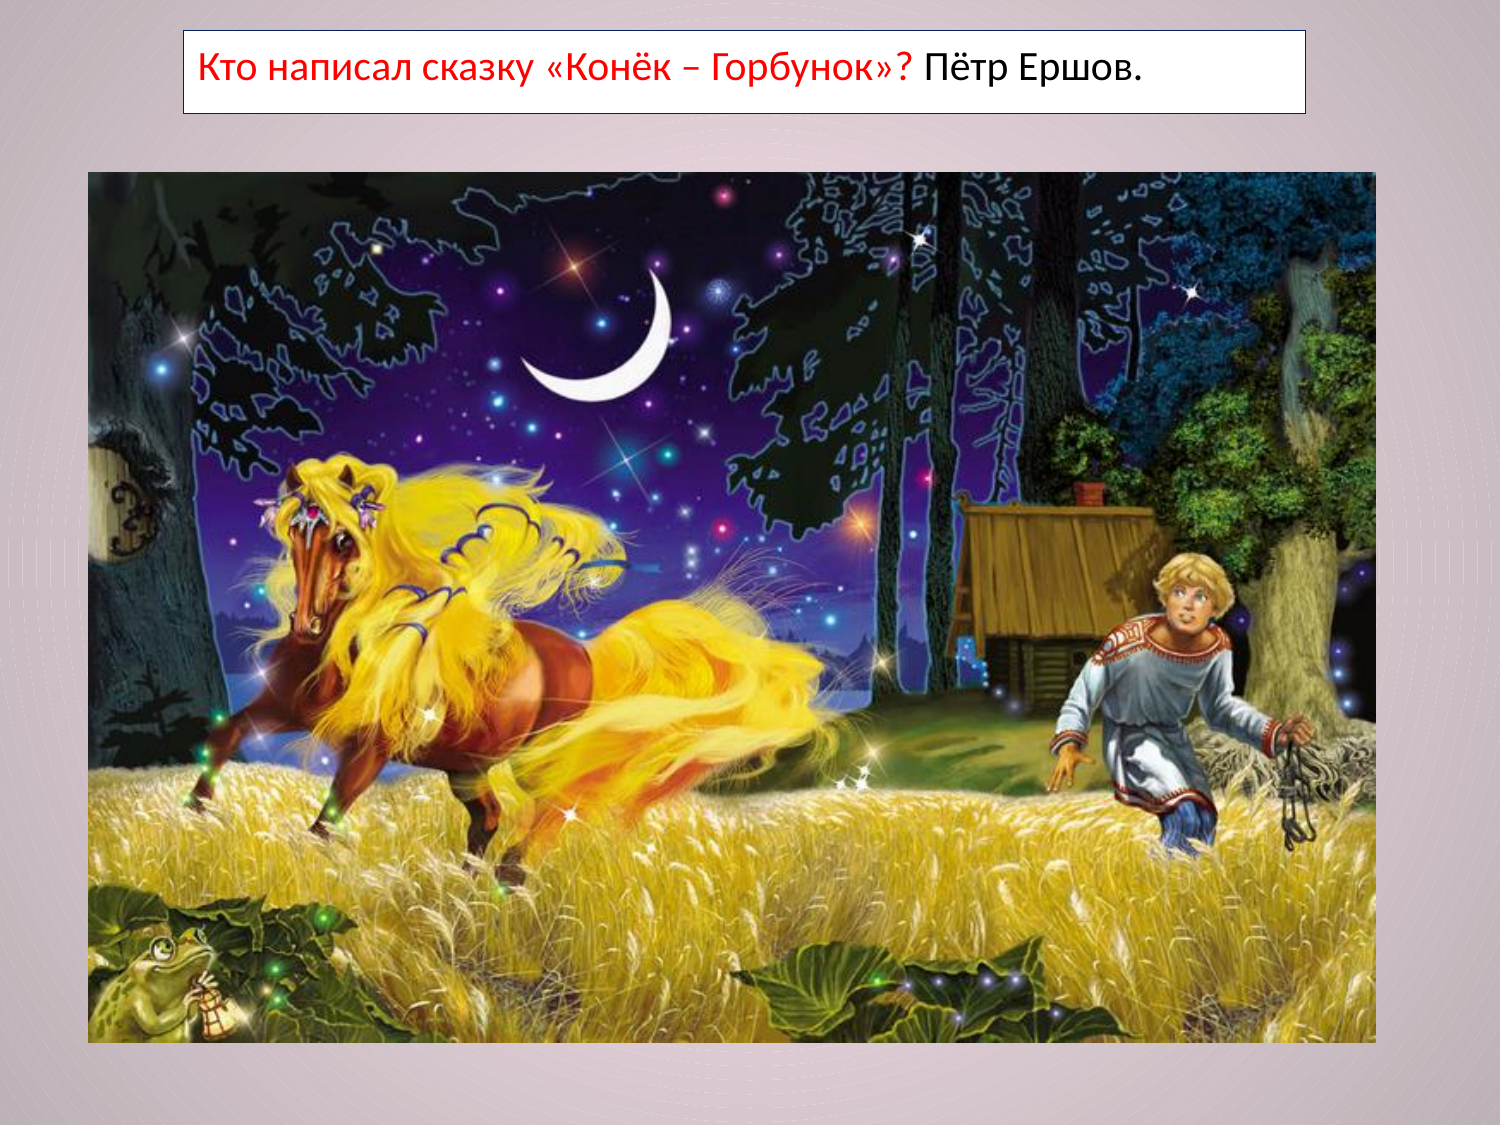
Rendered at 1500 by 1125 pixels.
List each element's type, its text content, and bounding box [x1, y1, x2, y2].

list Кто написал сказку «Конёк – Горбунок»? Пётр Ершов. [183, 30, 1306, 114]
picture [88, 172, 1376, 1043]
